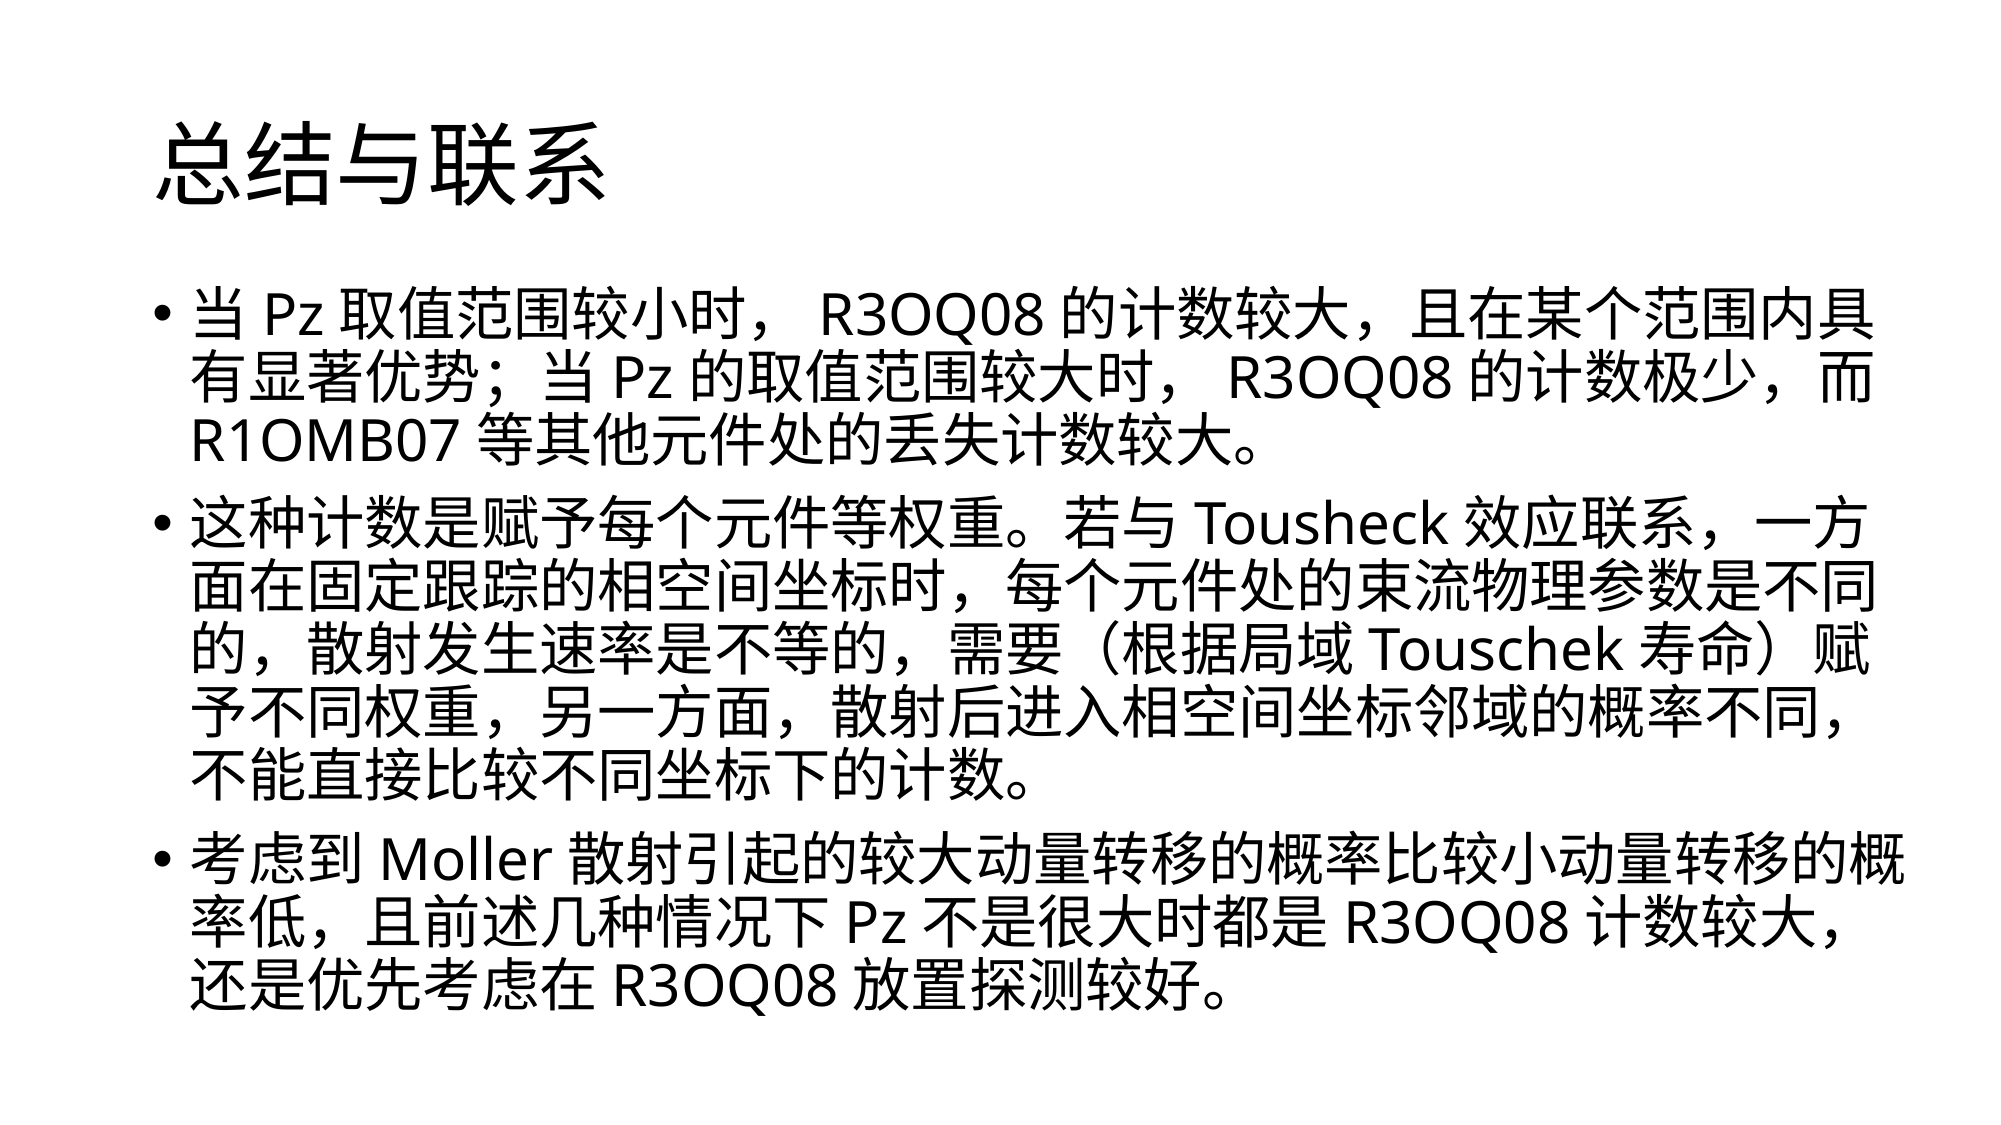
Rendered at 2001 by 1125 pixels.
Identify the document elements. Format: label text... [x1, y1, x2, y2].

list 当Pz取值范围较小时，R3OQ08的计数较大，且在某个范围内具有显著优势；当Pz的取值范围较大时，R3OQ08的计数极少，而R1OMB07等其他元件处的丢失计数较大。 这种计数是赋予每个元件等权重。若与Tousheck效应联系，一方面在固定跟踪的相空间坐标时，每个元件处的束流物理参数是不同的，散射发生速率是不等的，需要（根据局域Touschek寿命）赋予不同权重，另一方面，散射后进入相空间坐标邻域的概率不同，不能直接比较不同坐标下的计数。 考虑到Moller散射引起的较大动量转移的概率比较小动量转移的概率低，且前述几种情况下Pz不是很大时都是R3OQ08计数较大，还是优先考虑在R3OQ08放置探测较好。 [137, 277, 1943, 1095]
title 总结与联系 [137, 59, 1863, 277]
